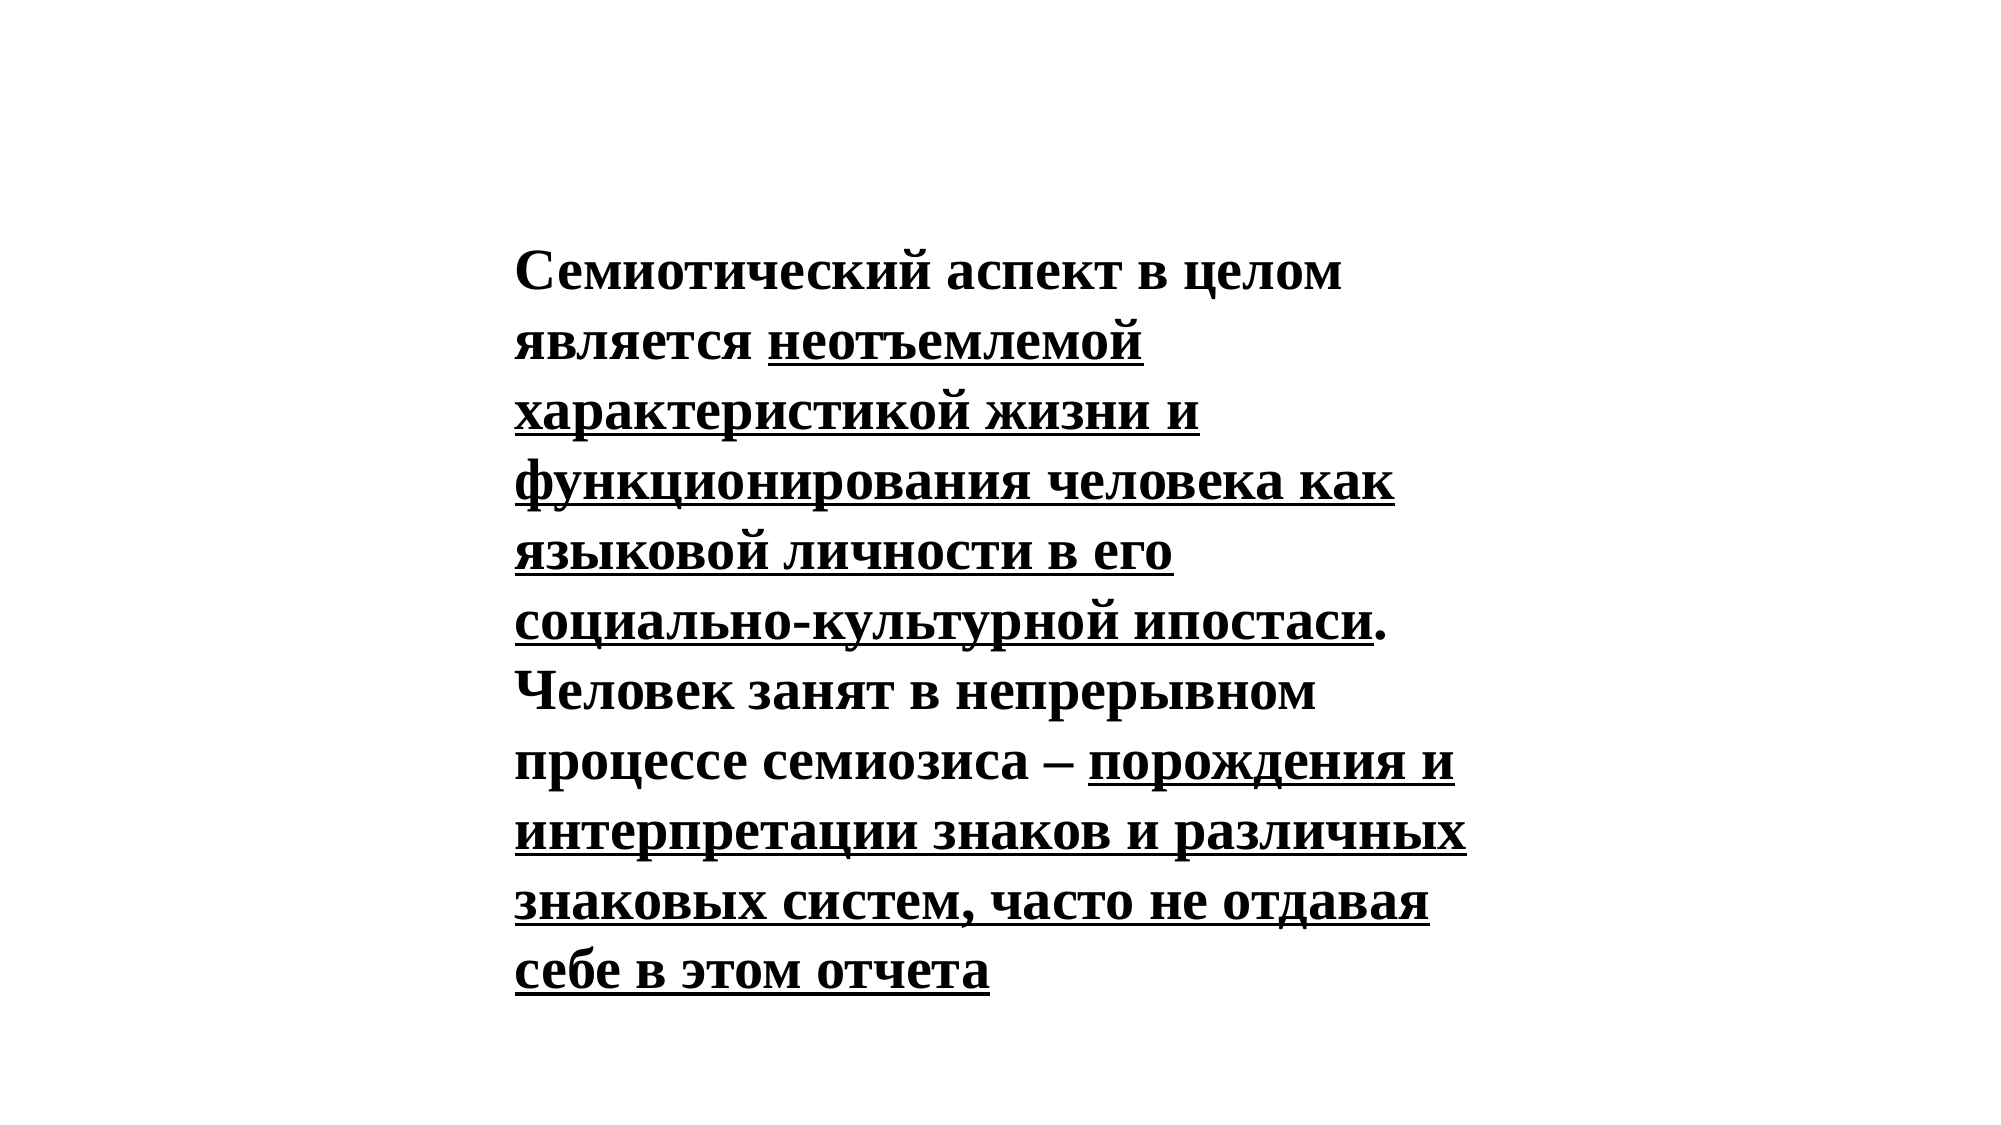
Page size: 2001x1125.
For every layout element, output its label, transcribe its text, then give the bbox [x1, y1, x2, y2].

text_box Семиотический аспект в целом является неотъемлемой характеристикой жизни и функционирования человека как языковой личности в его социально-культурной ипостаси. Человек занят в непрерывном процессе семиозиса – порождения и интерпретации знаков и различных знаковых систем, часто не отдавая себе в этом отчета [500, 223, 1500, 1009]
